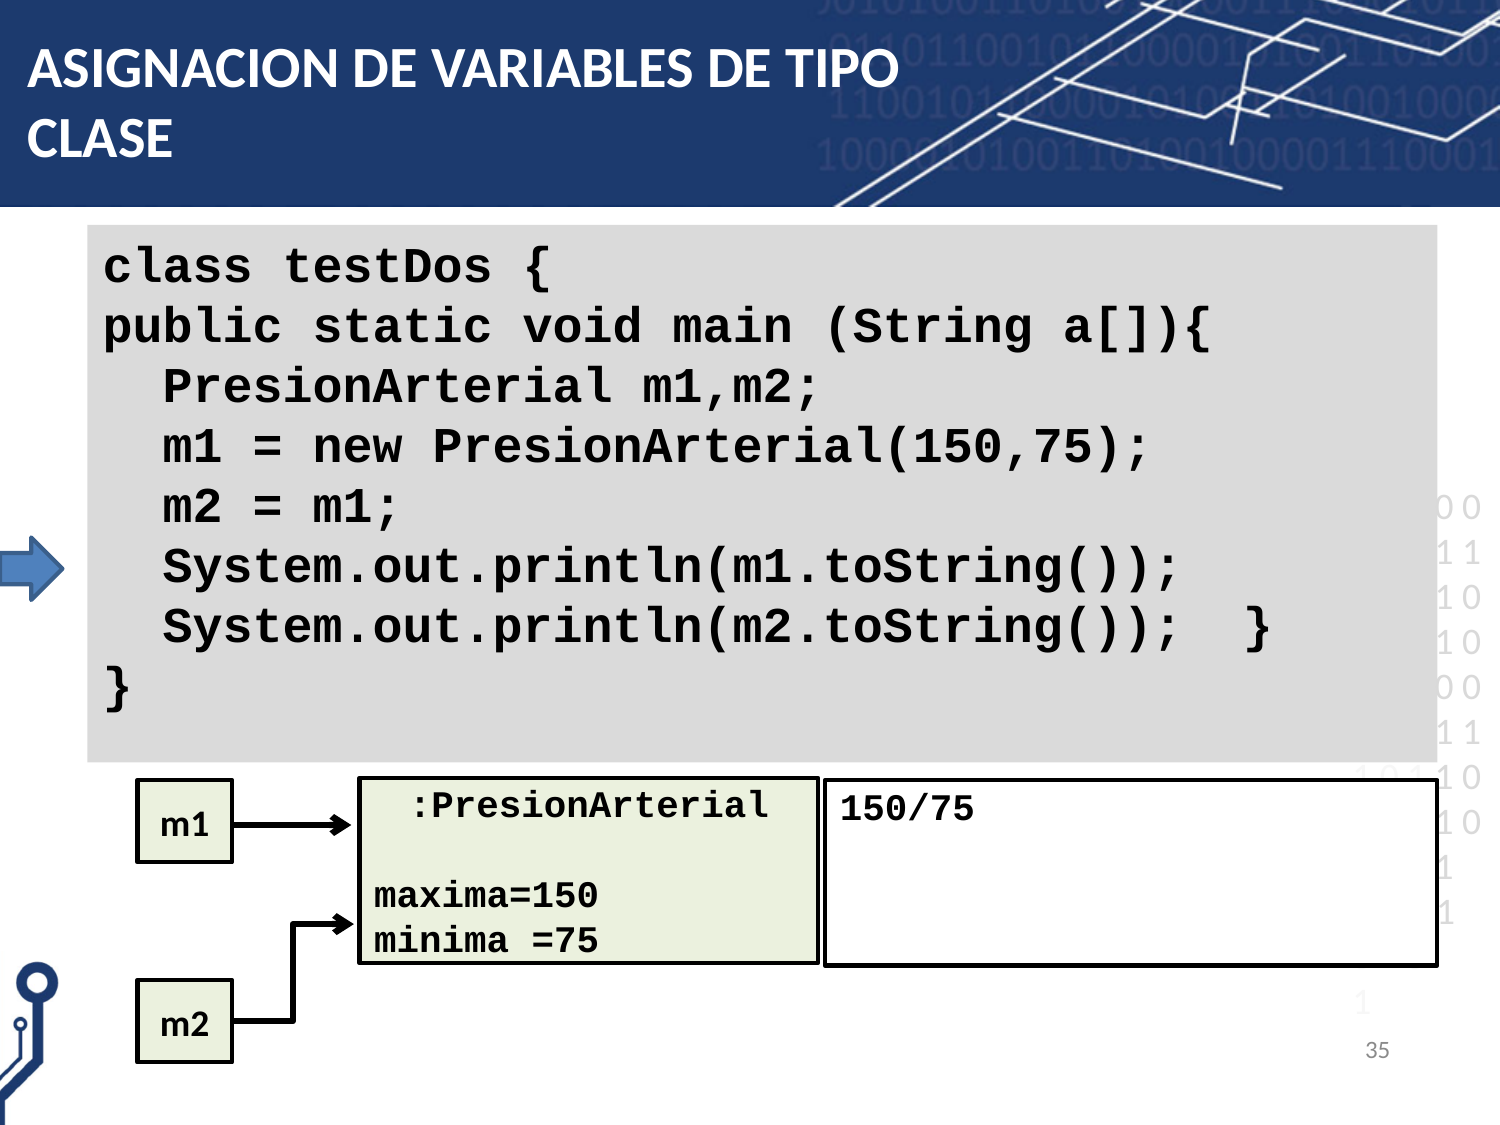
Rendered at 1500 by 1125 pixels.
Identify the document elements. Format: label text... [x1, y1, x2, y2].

picture [0, 0, 1500, 207]
slide_number 35 [1055, 1018, 1406, 1079]
title ASIGNACION DE VARIABLES DE TIPO CLASE [12, 5, 963, 193]
text_box 150/75 [823, 778, 1439, 968]
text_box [231, 923, 355, 1022]
text_box [0, 535, 65, 602]
text_box :PresionArterial maxima=150 minima =75 [357, 776, 820, 965]
list [75, 224, 1425, 1075]
text_box class testDos { public static void main (String a[]){ PresionArterial m1,m2; m1 = new PresionArterial(150,75); m2 = m1; System.out.println(m1.toString()); System.out.println(m2.toString()); } } [87, 224, 1438, 763]
picture [0, 951, 64, 1125]
text_box m2 [135, 978, 234, 1064]
text_box m1 [135, 778, 234, 864]
